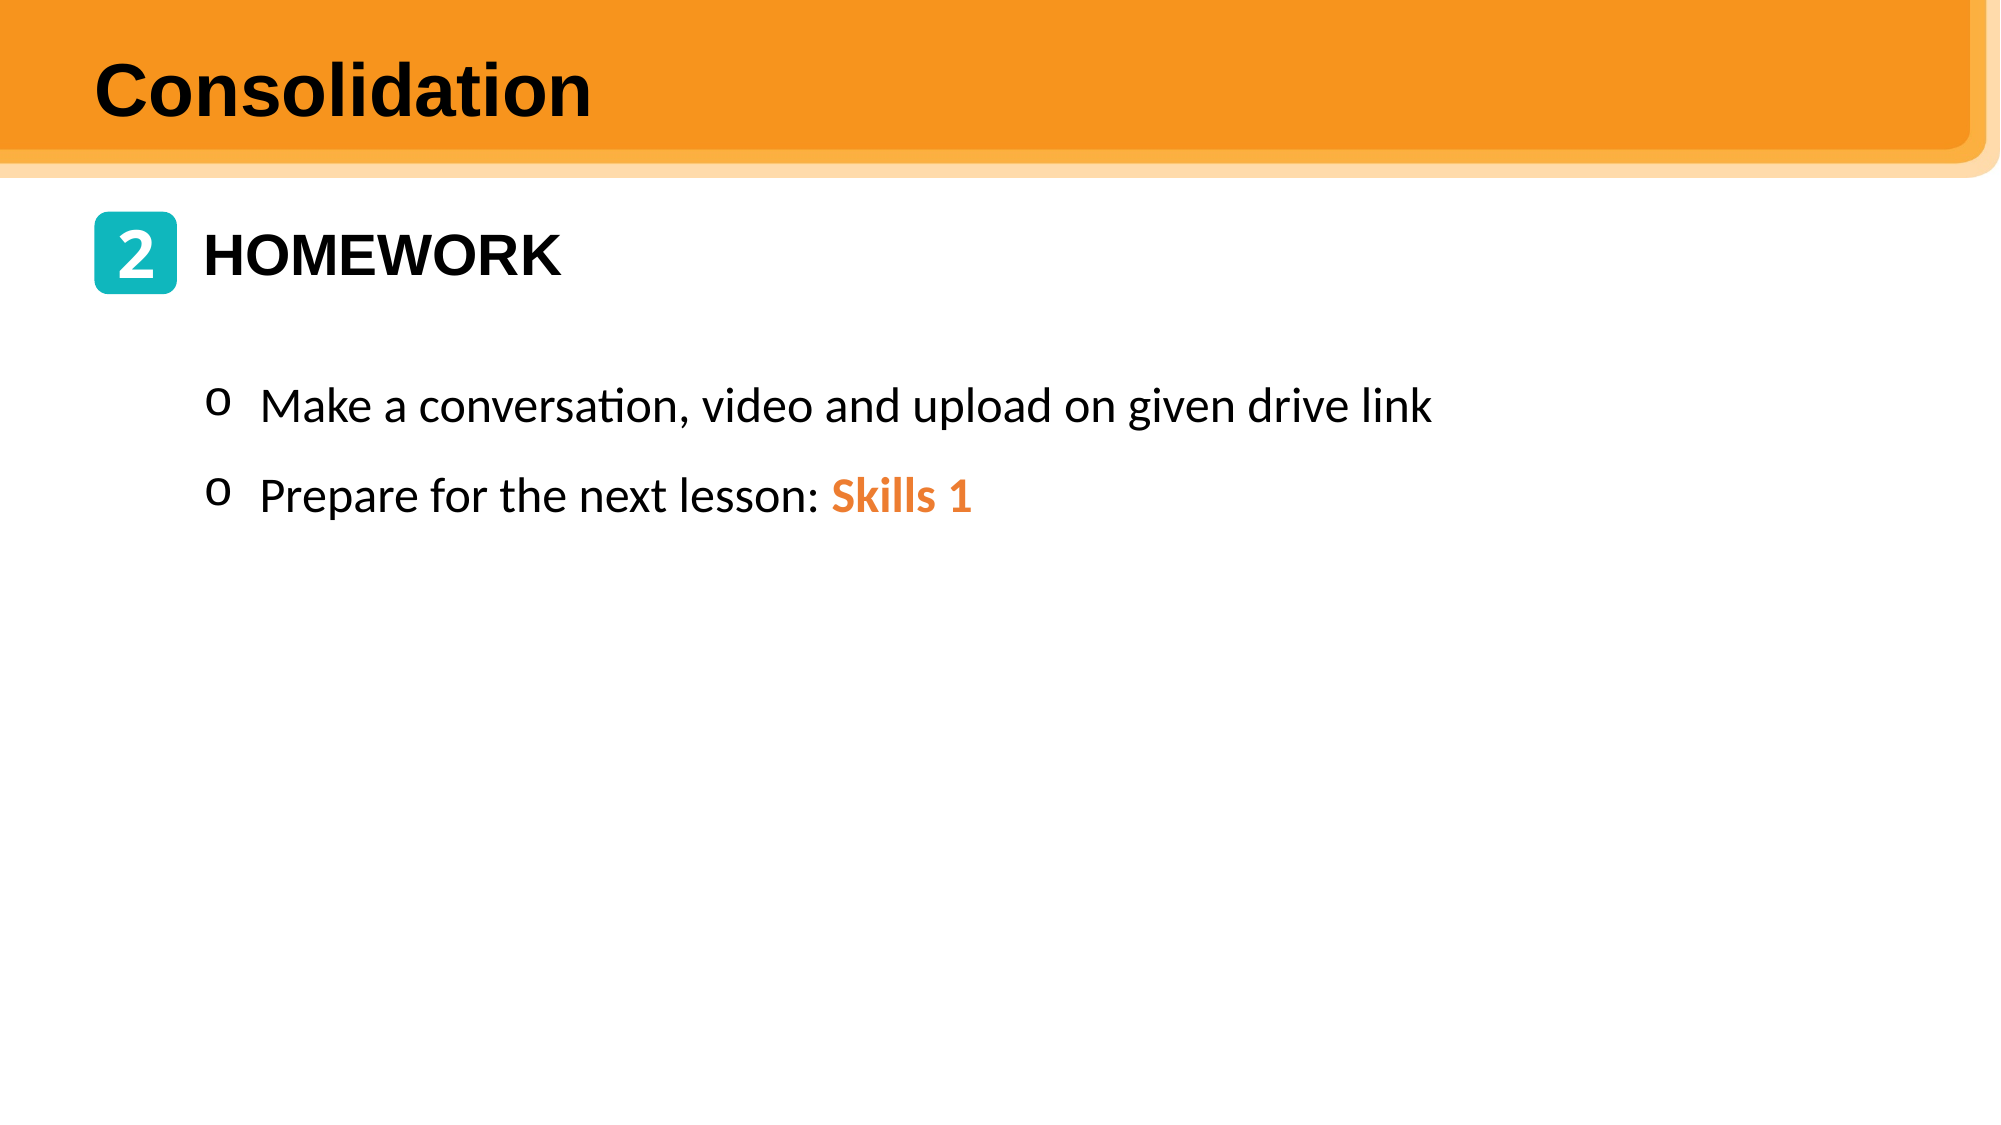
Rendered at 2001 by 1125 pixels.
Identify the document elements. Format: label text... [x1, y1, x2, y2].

text_box Make a conversation, video and upload on given drive link Prepare for the next lesson: Skills 1 [188, 334, 1898, 530]
picture [0, 0, 2000, 178]
text_box [92, 210, 103, 296]
text_box HOMEWORK [188, 210, 1963, 295]
text_box [169, 210, 180, 295]
text_box 2 [103, 204, 169, 300]
